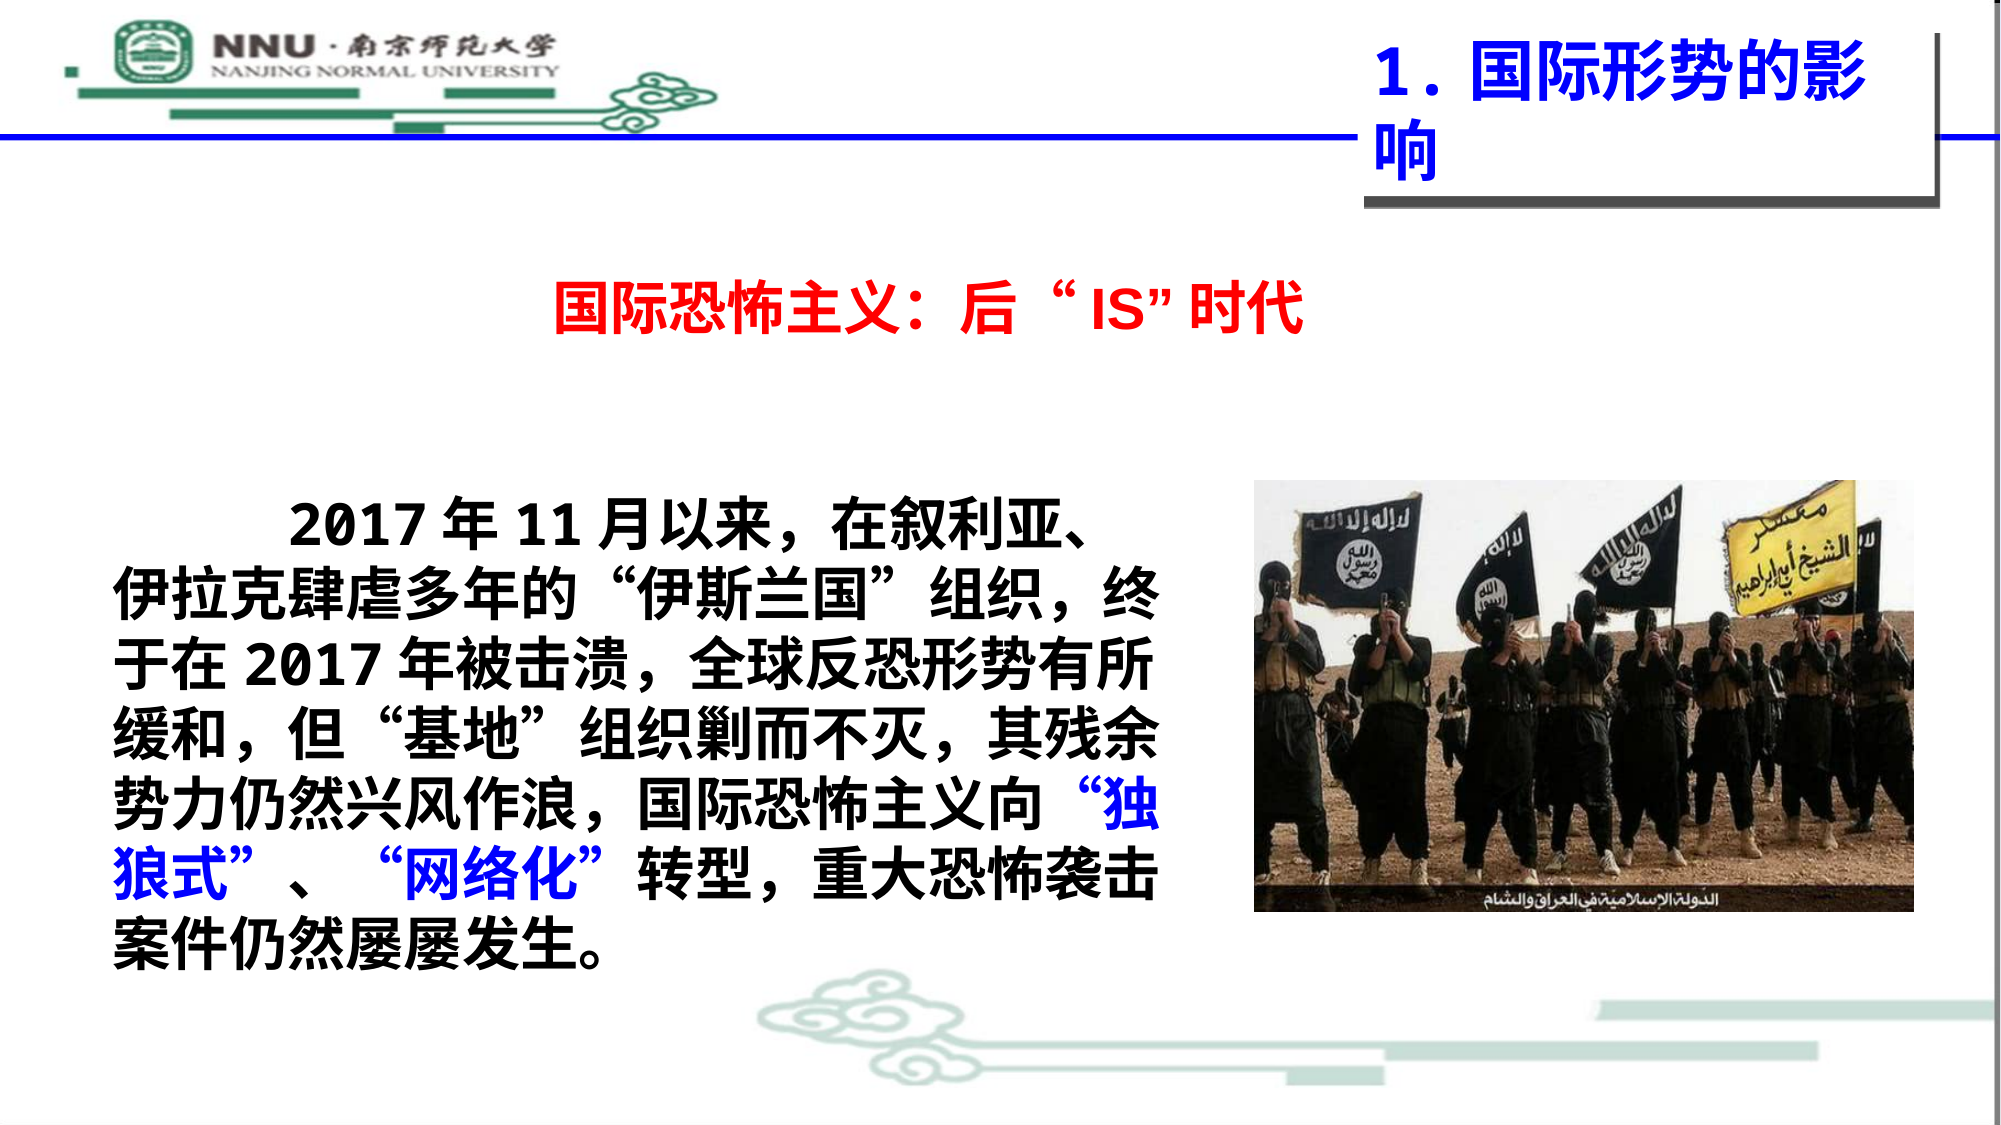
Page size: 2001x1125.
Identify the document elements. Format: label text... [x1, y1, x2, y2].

text_box 2017年11月以来，在叙利亚、伊拉克肆虐多年的“伊斯兰国”组织，终于在2017年被击溃，全球反恐形势有所缓和，但“基地”组织剿而不灭，其残余势力仍然兴风作浪，国际恐怖主义向“独狼式”、“网络化”转型，重大恐怖袭击案件仍然屡屡发生。 [97, 480, 1186, 985]
text_box 1.国际形势的影响 [1357, 21, 1935, 197]
text_box 国际恐怖主义：后“IS”时代 [537, 263, 1385, 349]
picture [0, 0, 2001, 1125]
